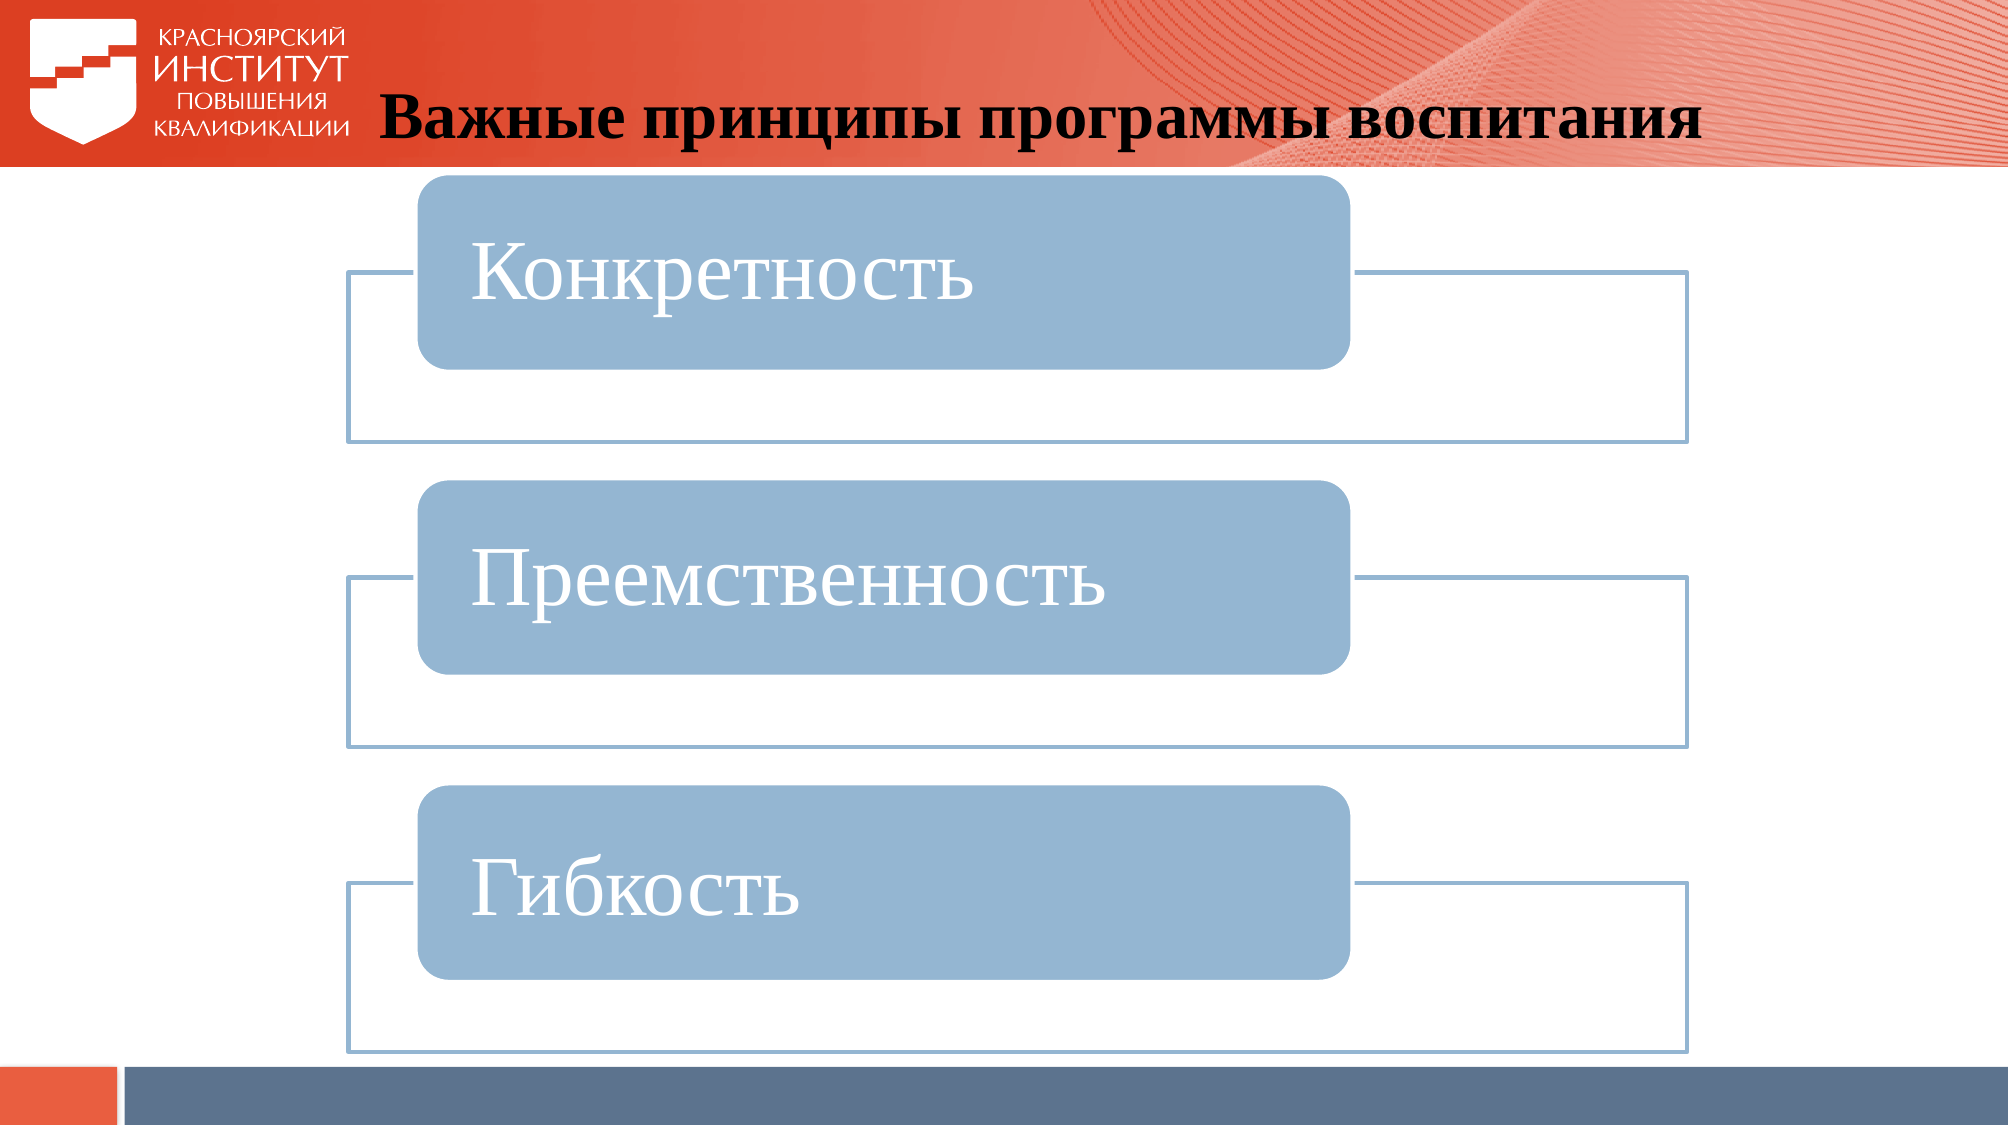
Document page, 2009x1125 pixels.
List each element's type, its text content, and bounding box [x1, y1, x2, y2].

text_box Важные принципы программы воспитания [354, 0, 1730, 160]
picture [0, 0, 2008, 167]
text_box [348, 166, 1688, 1060]
